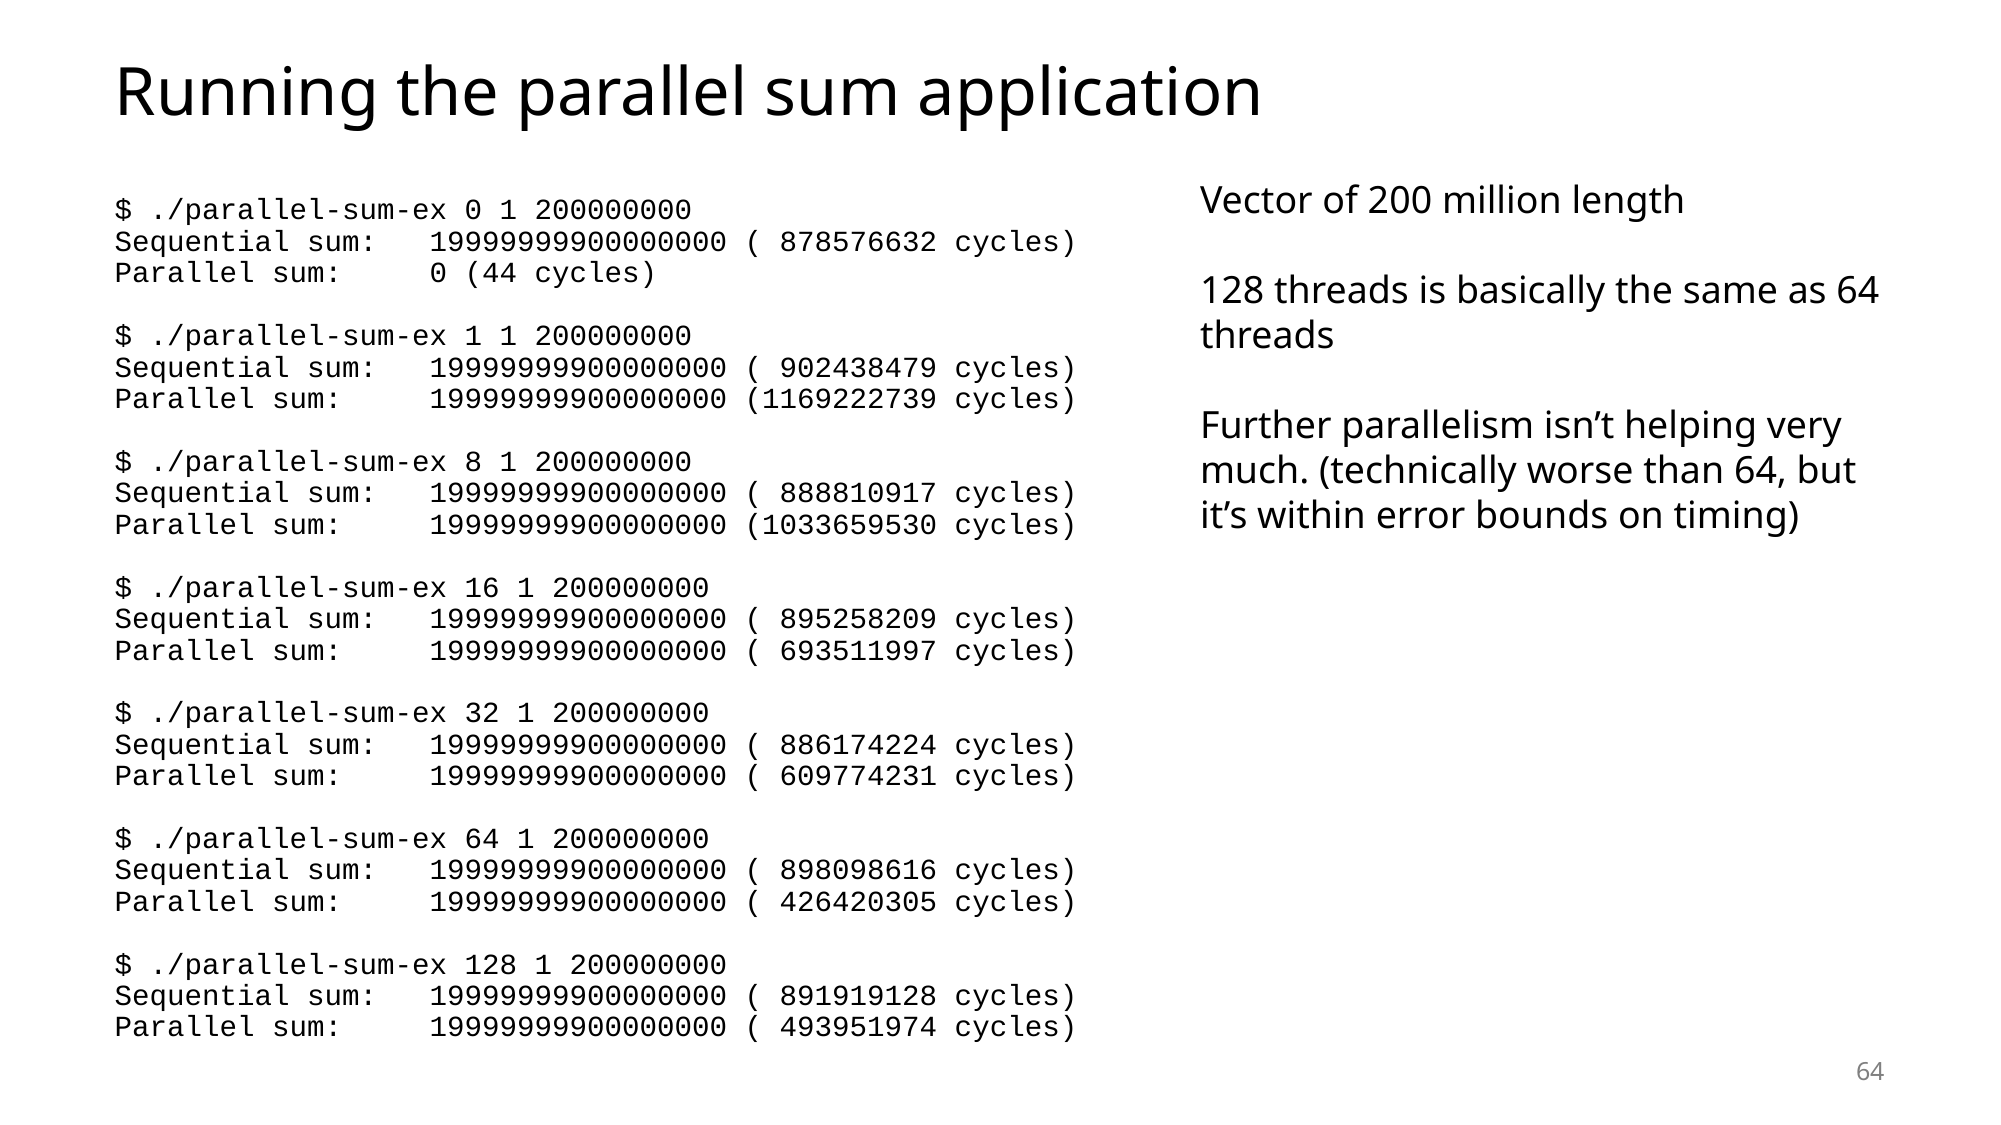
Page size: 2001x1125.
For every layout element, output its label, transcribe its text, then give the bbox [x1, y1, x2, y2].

slide_number 64 [1749, 1042, 1900, 1103]
list $ ./parallel-sum-ex 0 1 200000000 Sequential sum: 19999999900000000 ( 878576632 cycles) Parallel sum: 0 (44 cycles) $ ./parallel-sum-ex 1 1 200000000 Sequential sum: 19999999900000000 ( 902438479 cycles) Parallel sum: 19999999900000000 (1169222739 cycles) $ ./parallel-sum-ex 8 1 200000000 Sequential sum: 19999999900000000 ( 888810917 cycles) Parallel sum: 19999999900000000 (1033659530 cycles) $ ./parallel-sum-ex 16 1 200000000 Sequential sum: 19999999900000000 ( 895258209 cycles) Parallel sum: 19999999900000000 ( 693511997 cycles) $ ./parallel-sum-ex 32 1 200000000 Sequential sum: 19999999900000000 ( 886174224 cycles) Parallel sum: 19999999900000000 ( 609774231 cycles) $ ./parallel-sum-ex 64 1 200000000 Sequential sum: 19999999900000000 ( 898098616 cycles) Parallel sum: 19999999900000000 ( 426420305 cycles) $ ./parallel-sum-ex 128 1 200000000 Sequential sum: 19999999900000000 ( 891919128 cycles) Parallel sum: 19999999900000000 ( 493951974 cycles) [99, 187, 1900, 1043]
text_box Vector of 200 million length 128 threads is basically the same as 64 threads Further parallelism isn’t helping very much. (technically worse than 64, but it’s within error bounds on timing) [1185, 168, 1900, 544]
title Running the parallel sum application [99, 37, 1900, 150]
